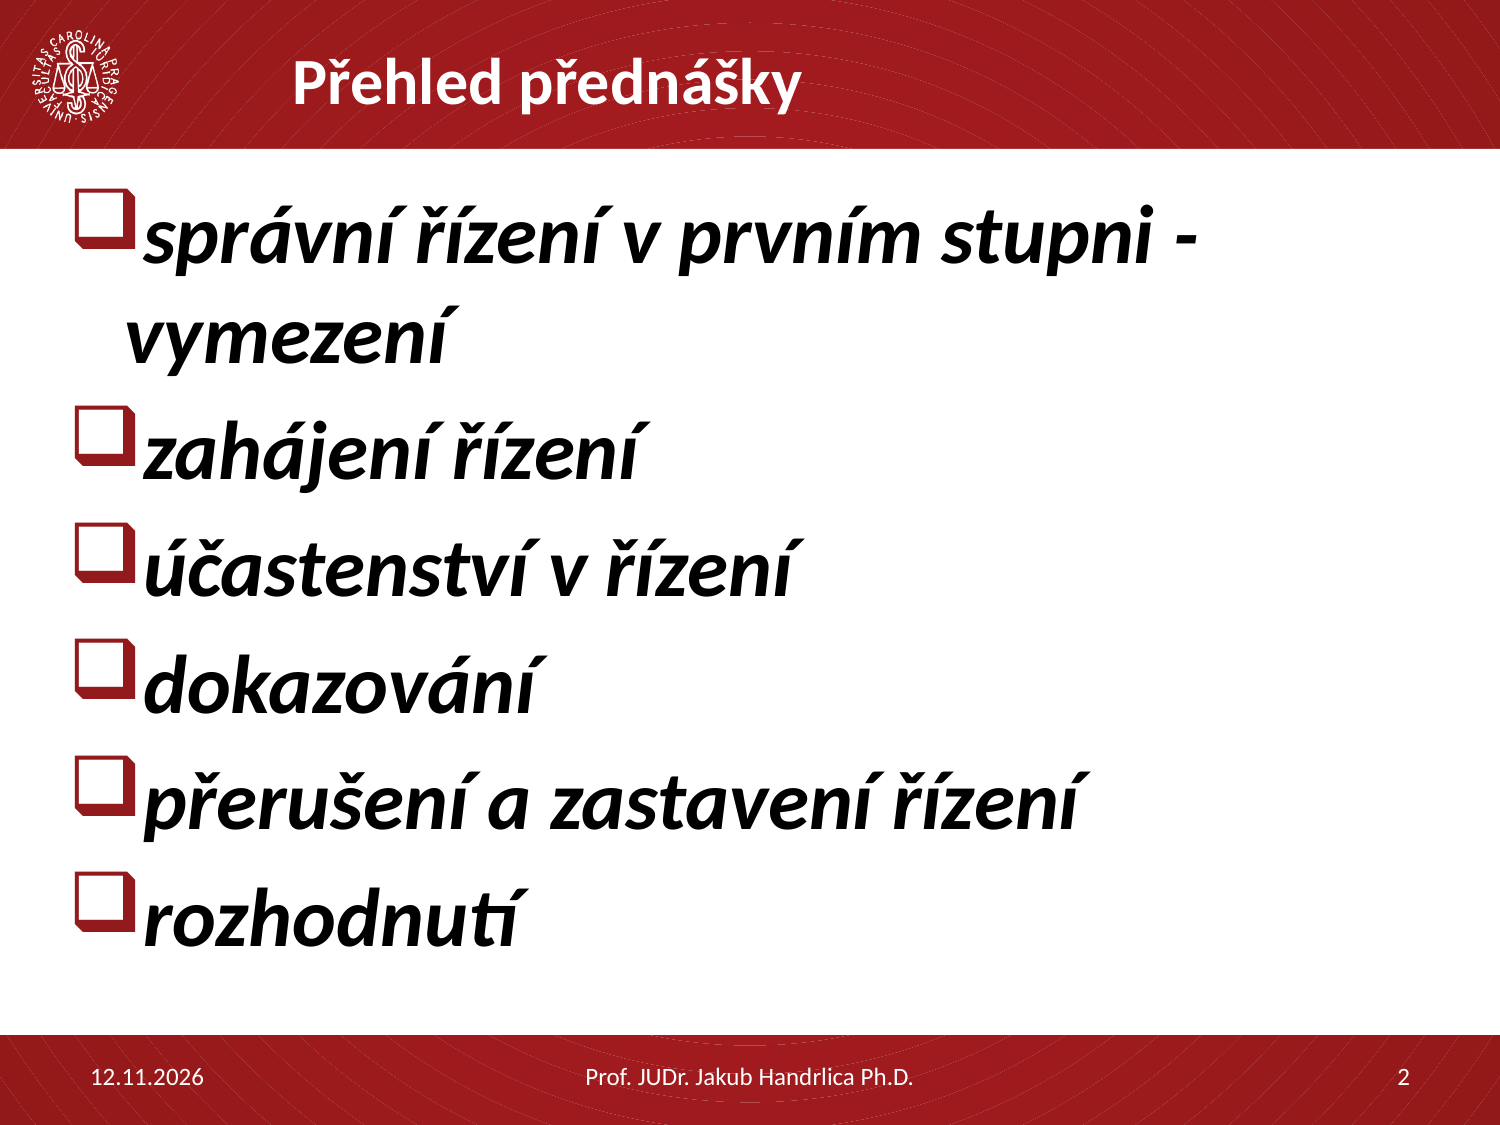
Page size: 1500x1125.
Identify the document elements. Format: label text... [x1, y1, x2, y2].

slide_number 2 [1074, 1045, 1425, 1106]
title Přehled přednášky [277, 30, 1447, 126]
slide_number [75, 1045, 425, 1106]
picture [32, 30, 119, 123]
footer Prof. JUDr. Jakub Handrlica Ph.D. [512, 1045, 988, 1106]
list správní řízení v prvním stupni - vymezení zahájení řízení účastenství v řízení dokazování přerušení a zastavení řízení rozhodnutí [53, 172, 1447, 1012]
